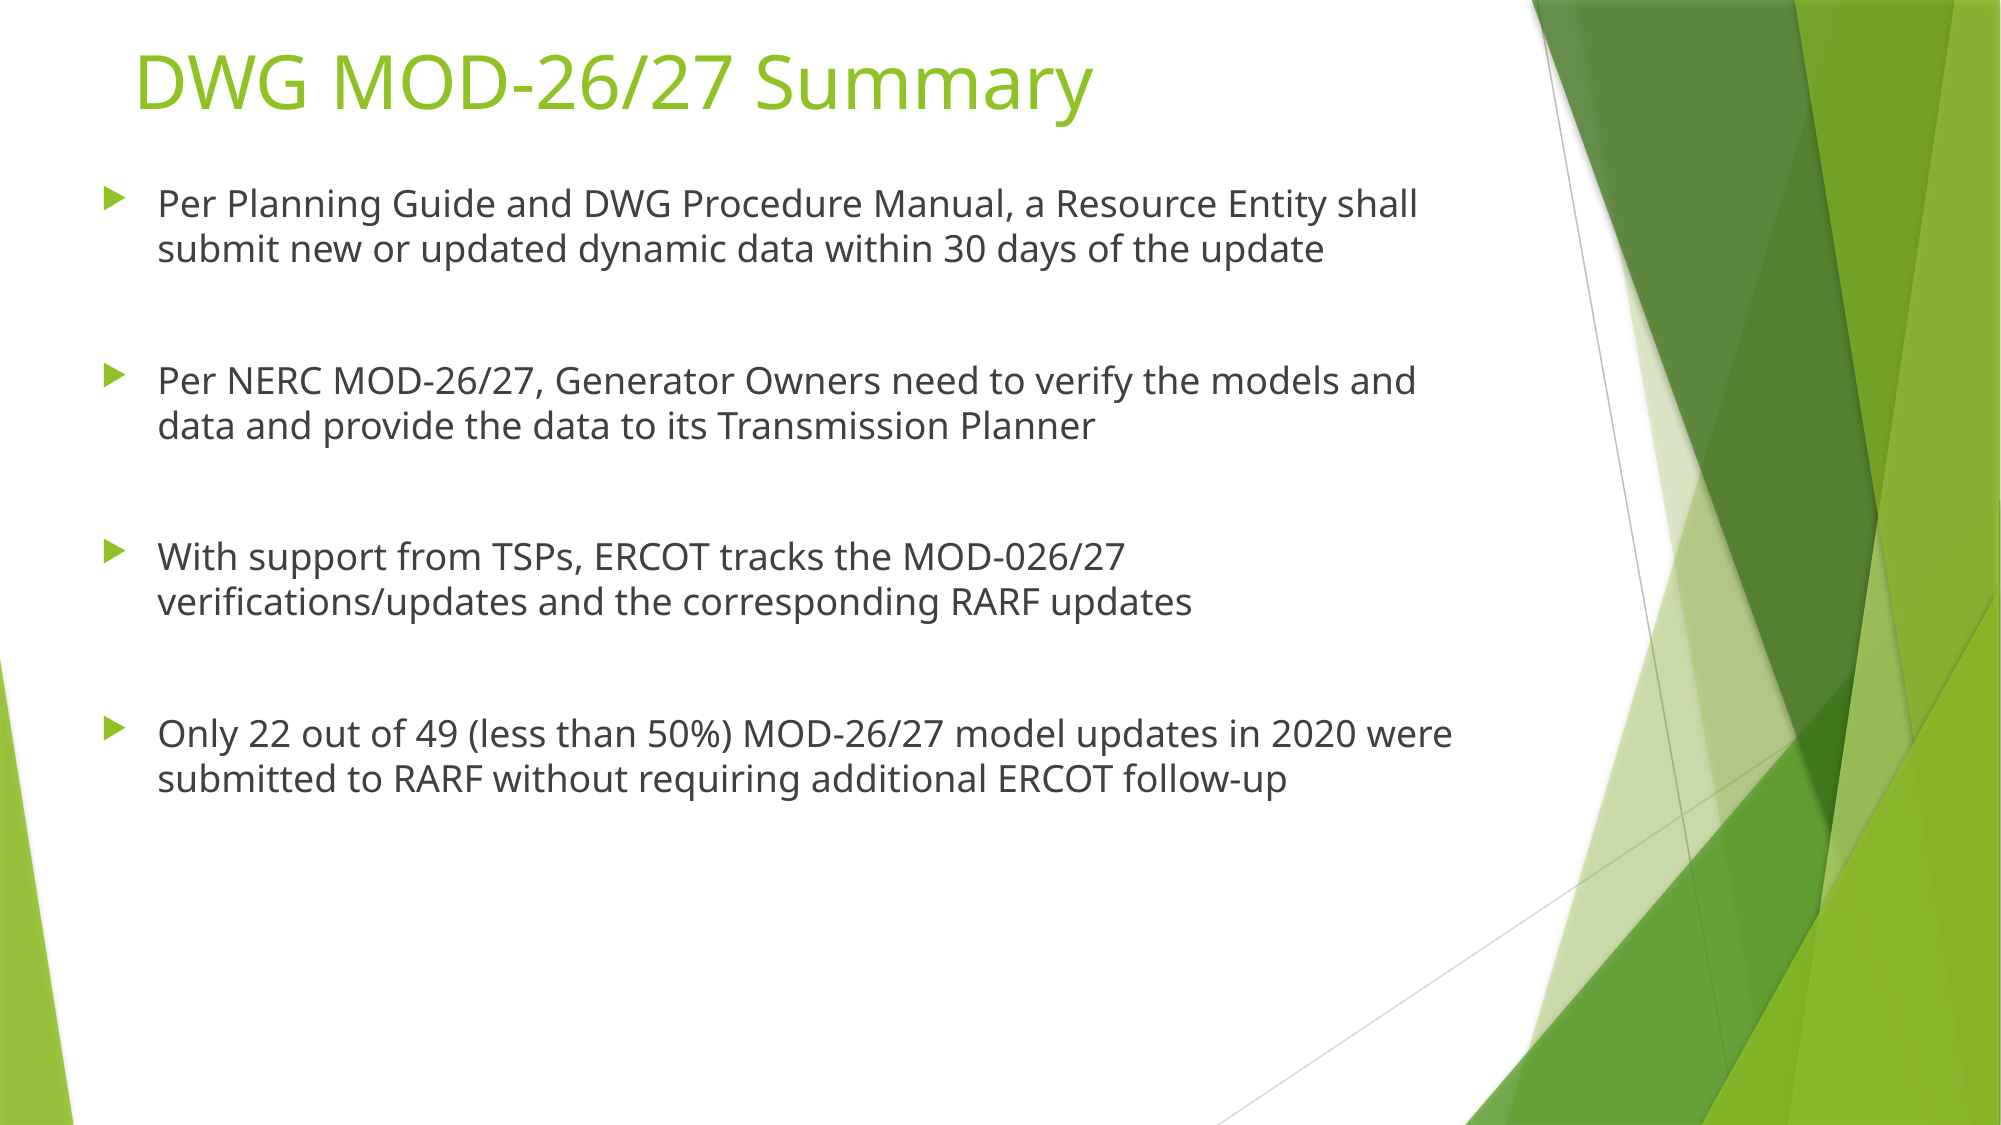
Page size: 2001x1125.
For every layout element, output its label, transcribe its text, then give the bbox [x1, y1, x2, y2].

title DWG MOD-26/27 Summary [118, 26, 1529, 244]
list Per Planning Guide and DWG Procedure Manual, a Resource Entity shall submit new or updated dynamic data within 30 days of the update Per NERC MOD-26/27, Generator Owners need to verify the models and data and provide the data to its Transmission Planner With support from TSPs, ERCOT tracks the MOD-026/27 verifications/updates and the corresponding RARF updates Only 22 out of 49 (less than 50%) MOD-26/27 model updates in 2020 were submitted to RARF without requiring additional ERCOT follow-up [86, 172, 1497, 810]
